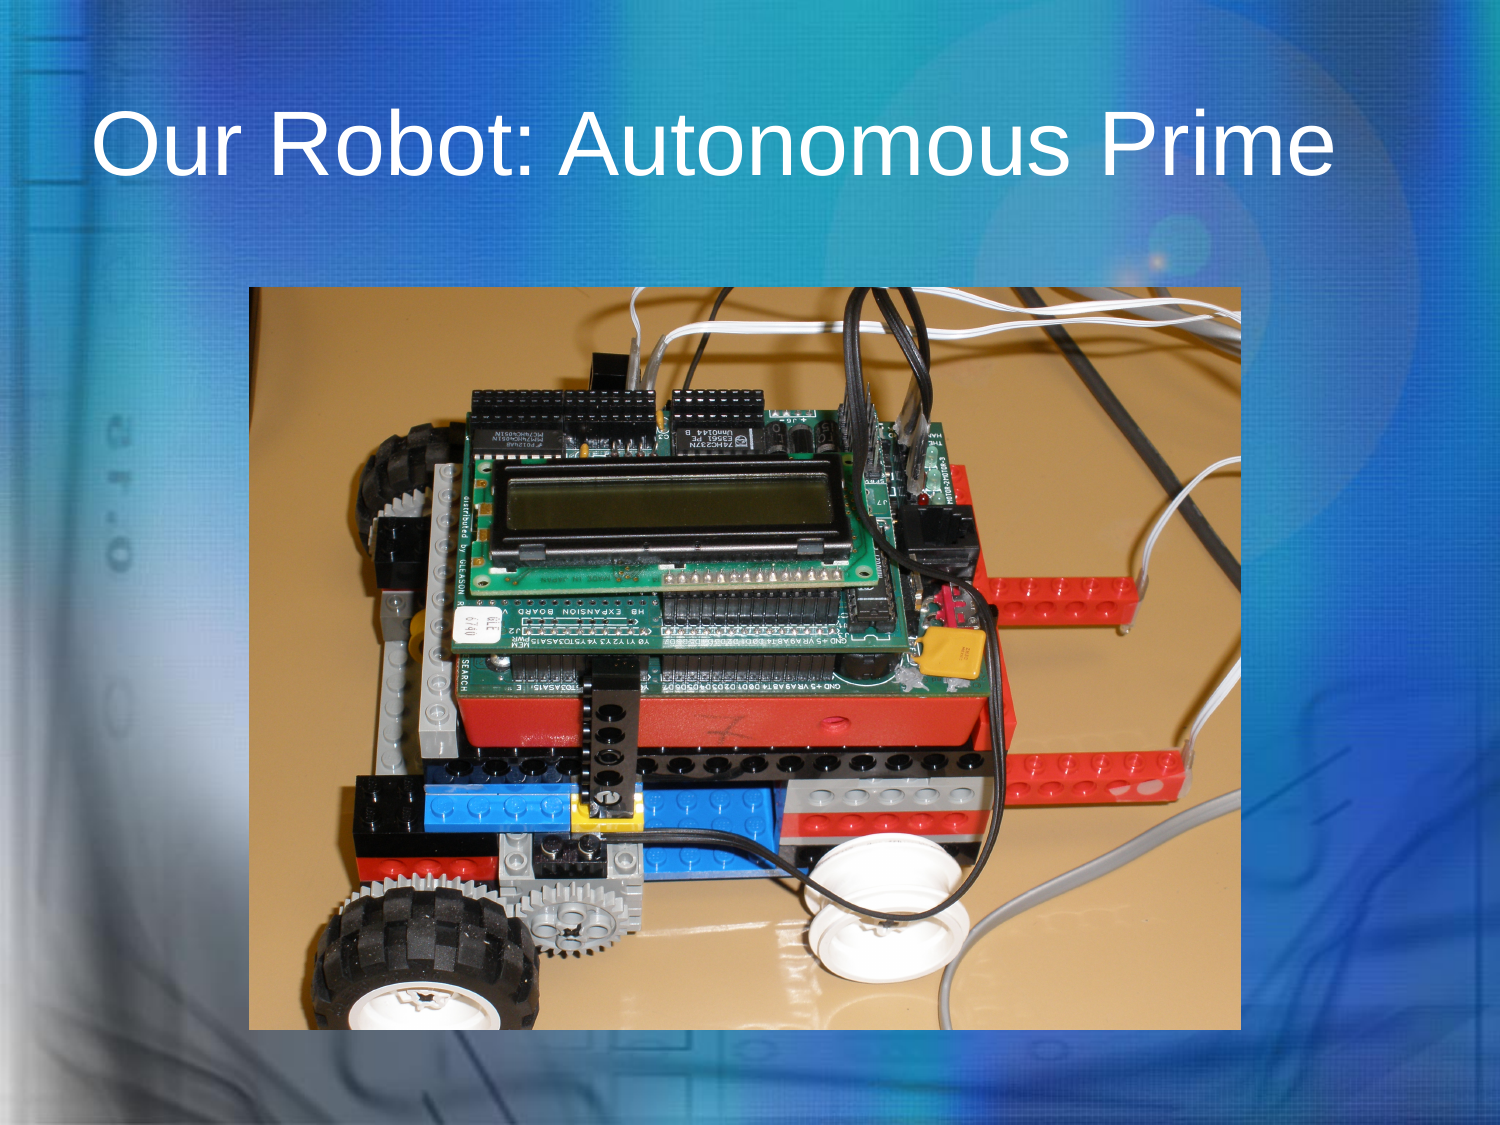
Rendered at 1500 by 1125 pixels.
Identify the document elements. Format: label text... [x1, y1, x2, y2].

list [249, 287, 1241, 1031]
title Our Robot: Autonomous Prime [74, 44, 1426, 233]
picture [0, 0, 1500, 1125]
